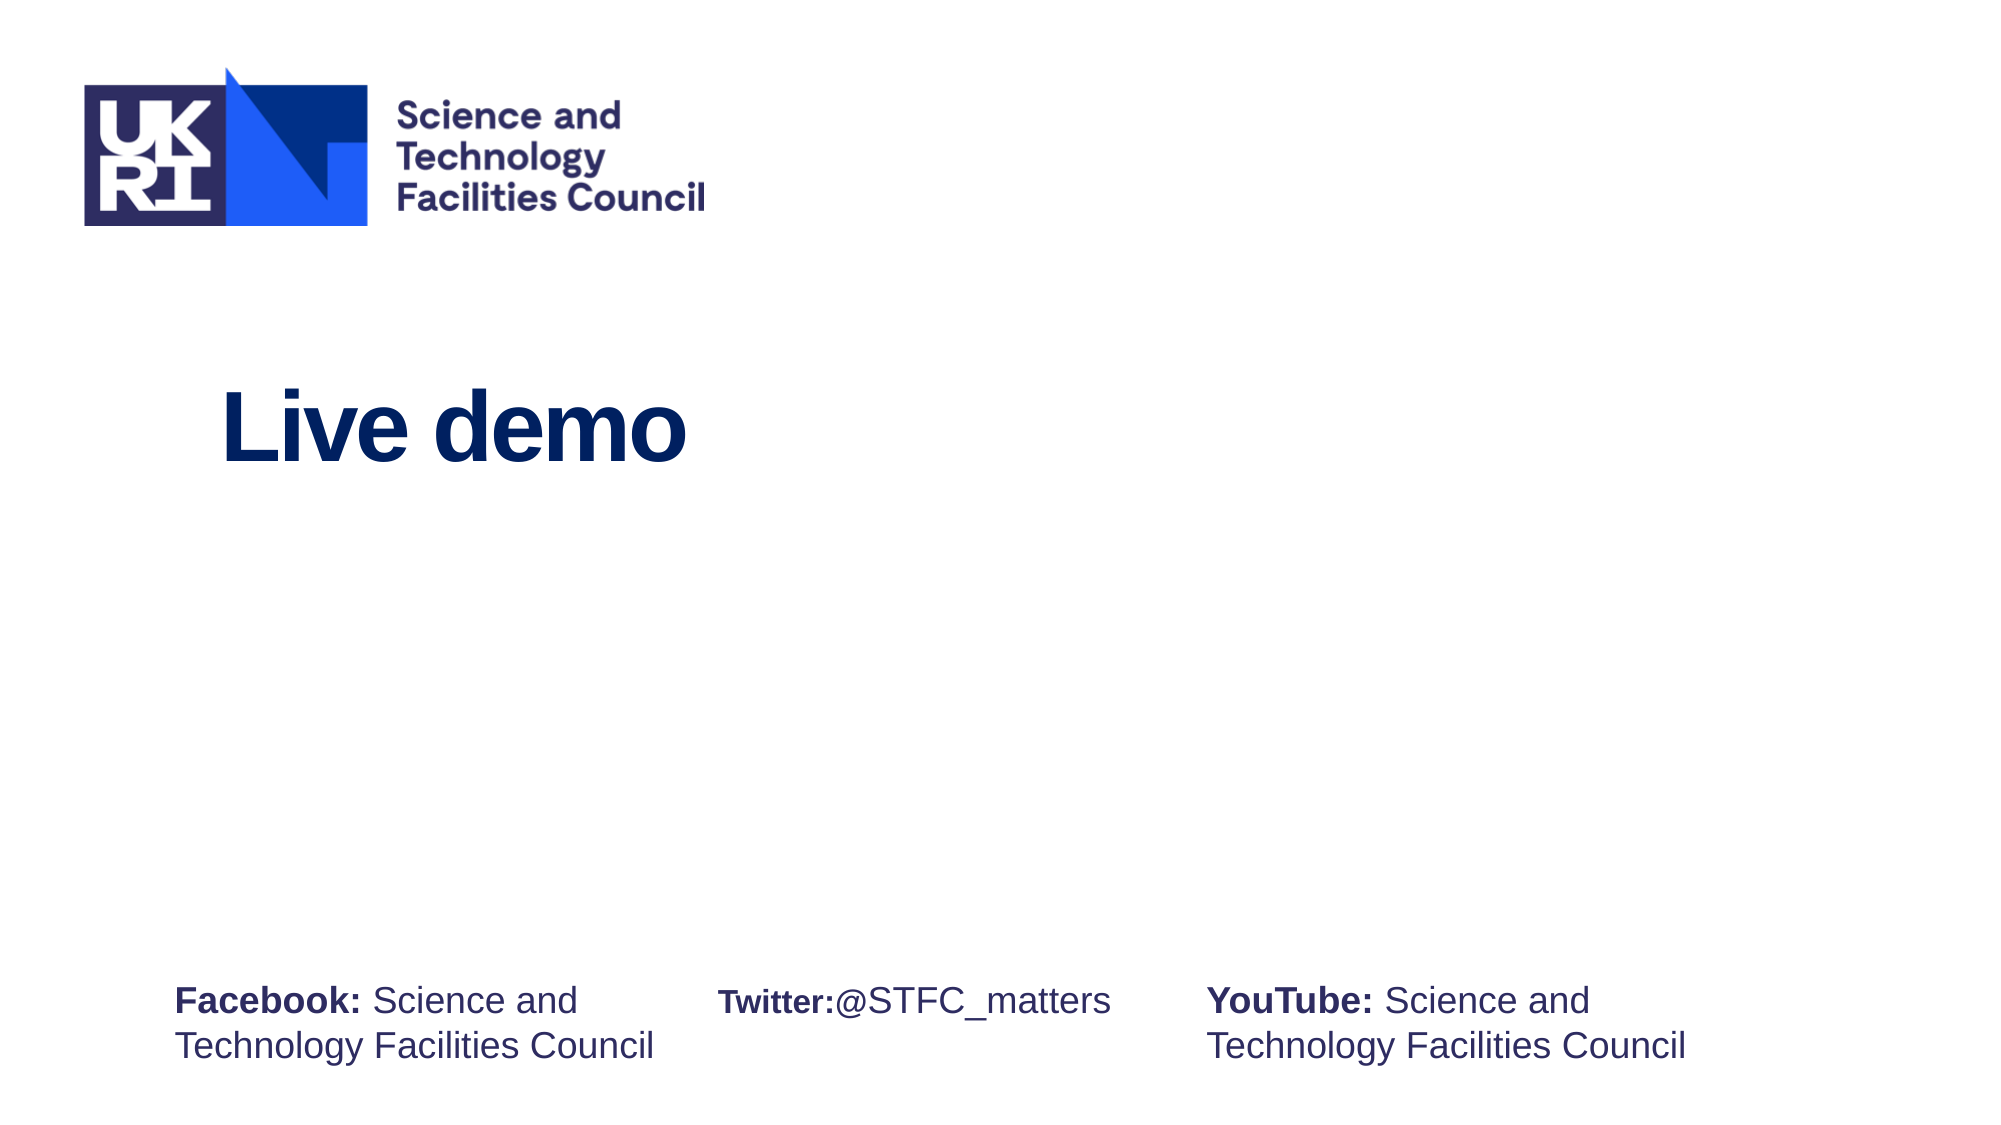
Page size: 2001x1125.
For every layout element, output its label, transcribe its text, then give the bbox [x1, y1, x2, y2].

picture [84, 67, 704, 226]
text_box Twitter:@STFC_matters [703, 968, 1152, 1029]
text_box Facebook: Science and Technology Facilities Council [159, 968, 744, 1074]
text_box Live demo [205, 354, 955, 490]
text_box YouTube: Science and Technology Facilities Council [1191, 968, 1737, 1074]
